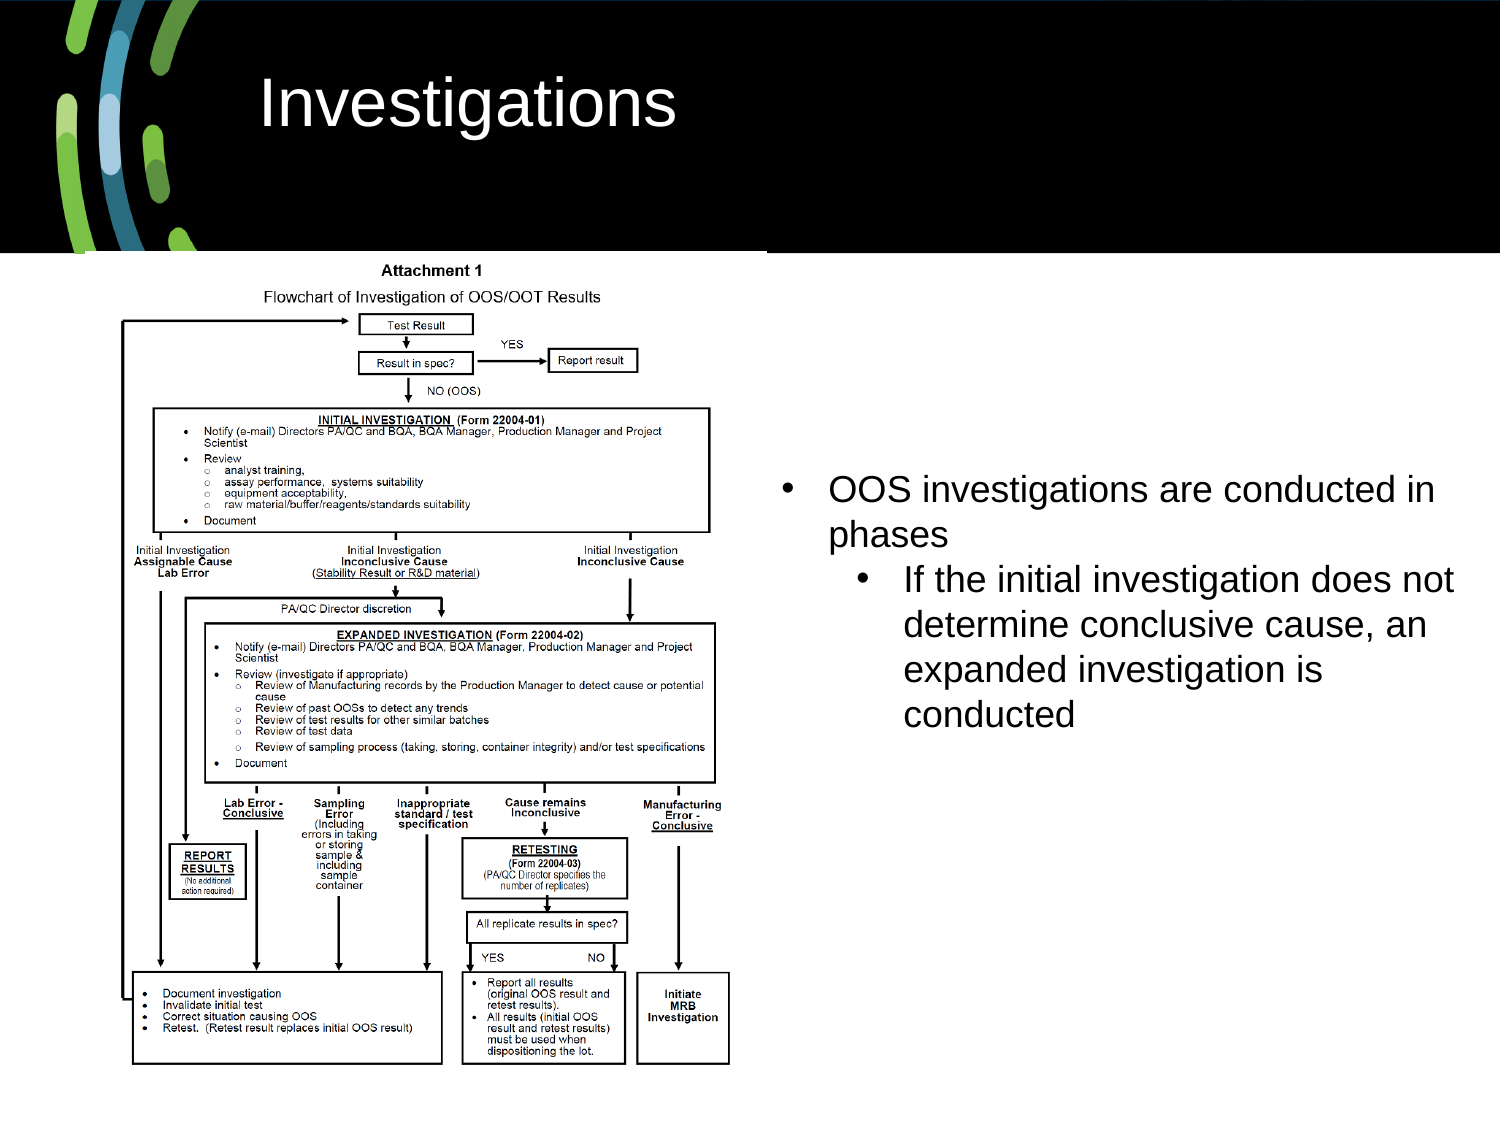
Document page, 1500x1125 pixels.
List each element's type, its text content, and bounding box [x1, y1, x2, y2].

text_box OOS investigations are conducted in phases If the initial investigation does not determine conclusive cause, an expanded investigation is conducted [767, 457, 1478, 743]
title Investigations [243, 36, 1392, 254]
picture [0, 0, 767, 1089]
